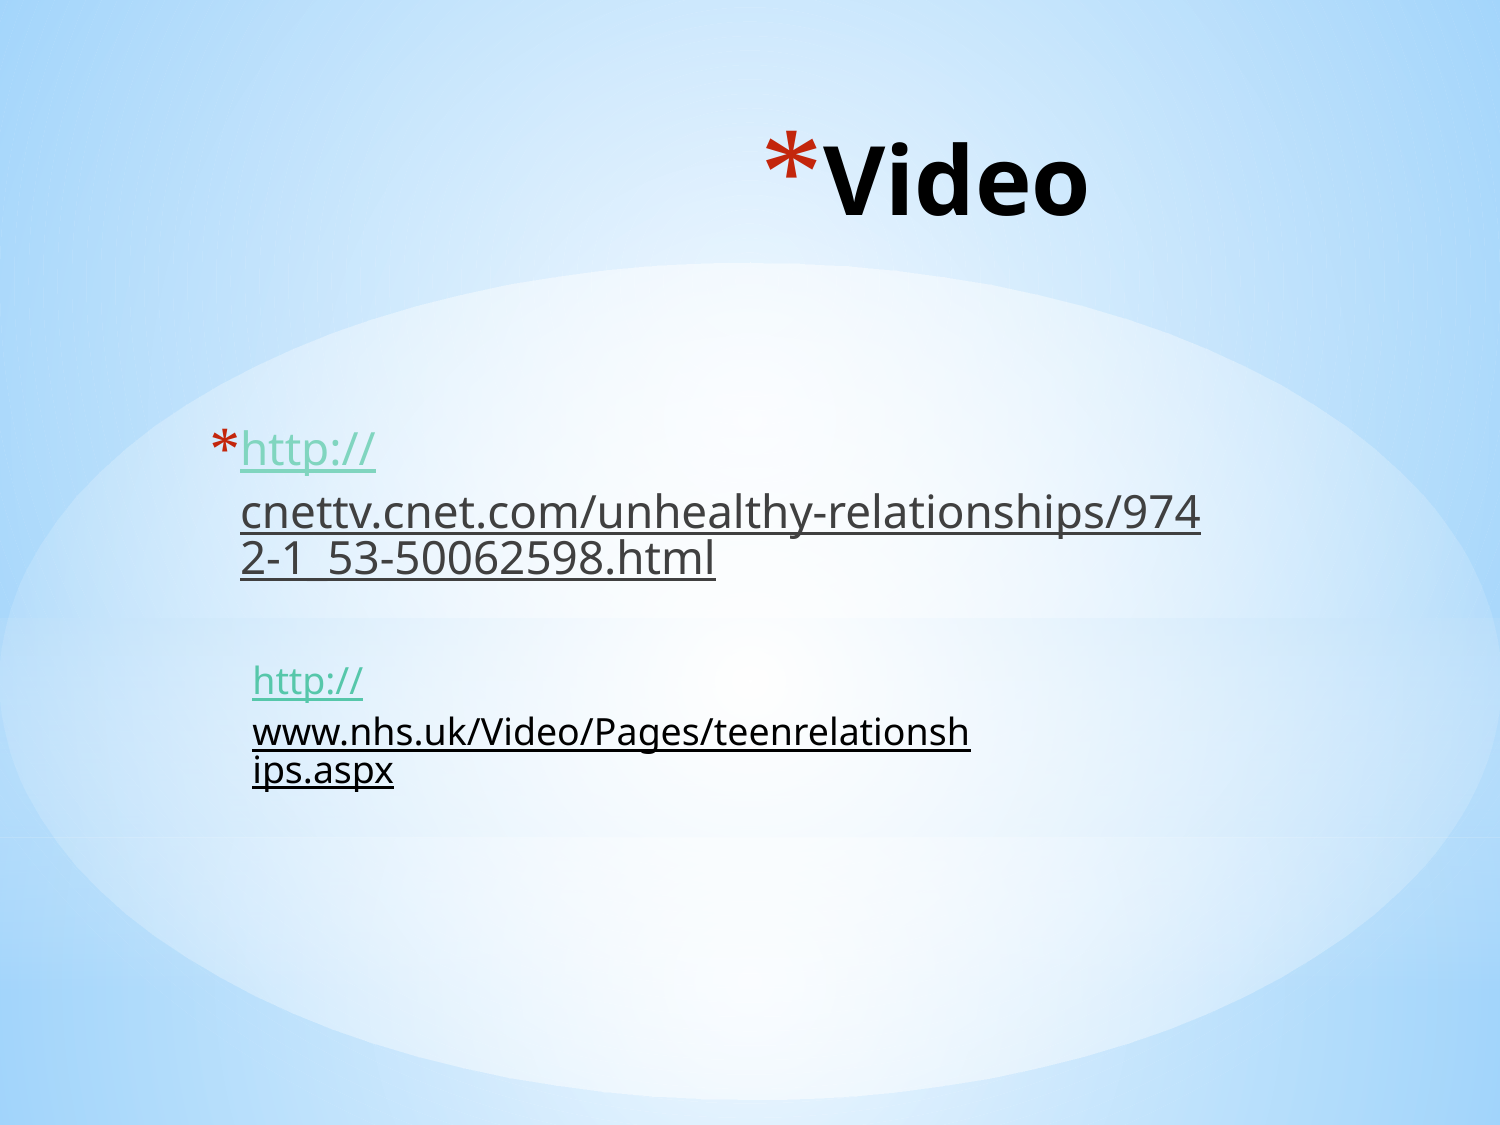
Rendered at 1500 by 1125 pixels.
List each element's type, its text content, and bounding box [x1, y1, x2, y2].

list http://cnettv.cnet.com/unhealthy-relationships/9742-1_53-50062598.html [187, 412, 1238, 983]
title Video [62, 112, 1131, 300]
text_box http://www.nhs.uk/Video/Pages/teenrelationships.aspx [237, 649, 988, 812]
